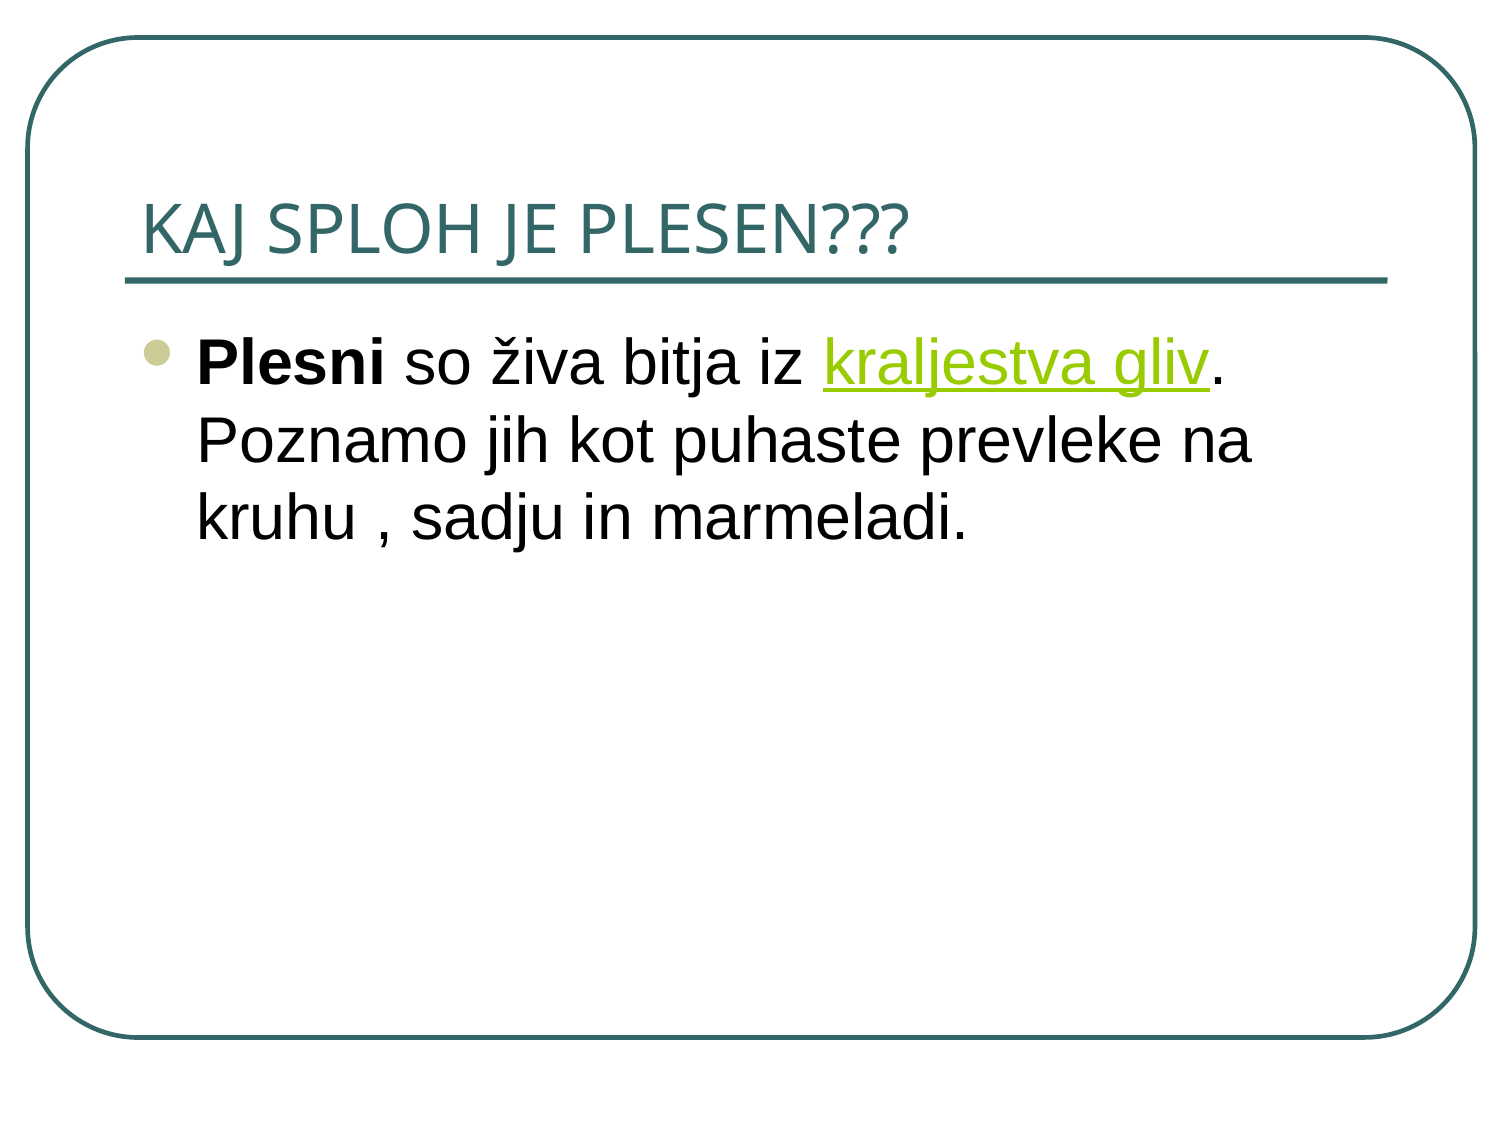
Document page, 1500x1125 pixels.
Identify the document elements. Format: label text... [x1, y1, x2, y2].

list Plesni so živa bitja iz kraljestva gliv. Poznamo jih kot puhaste prevleke na kruhu , sadju in marmeladi. [125, 312, 1388, 975]
title KAJ SPLOH JE PLESEN??? [125, 87, 1388, 275]
